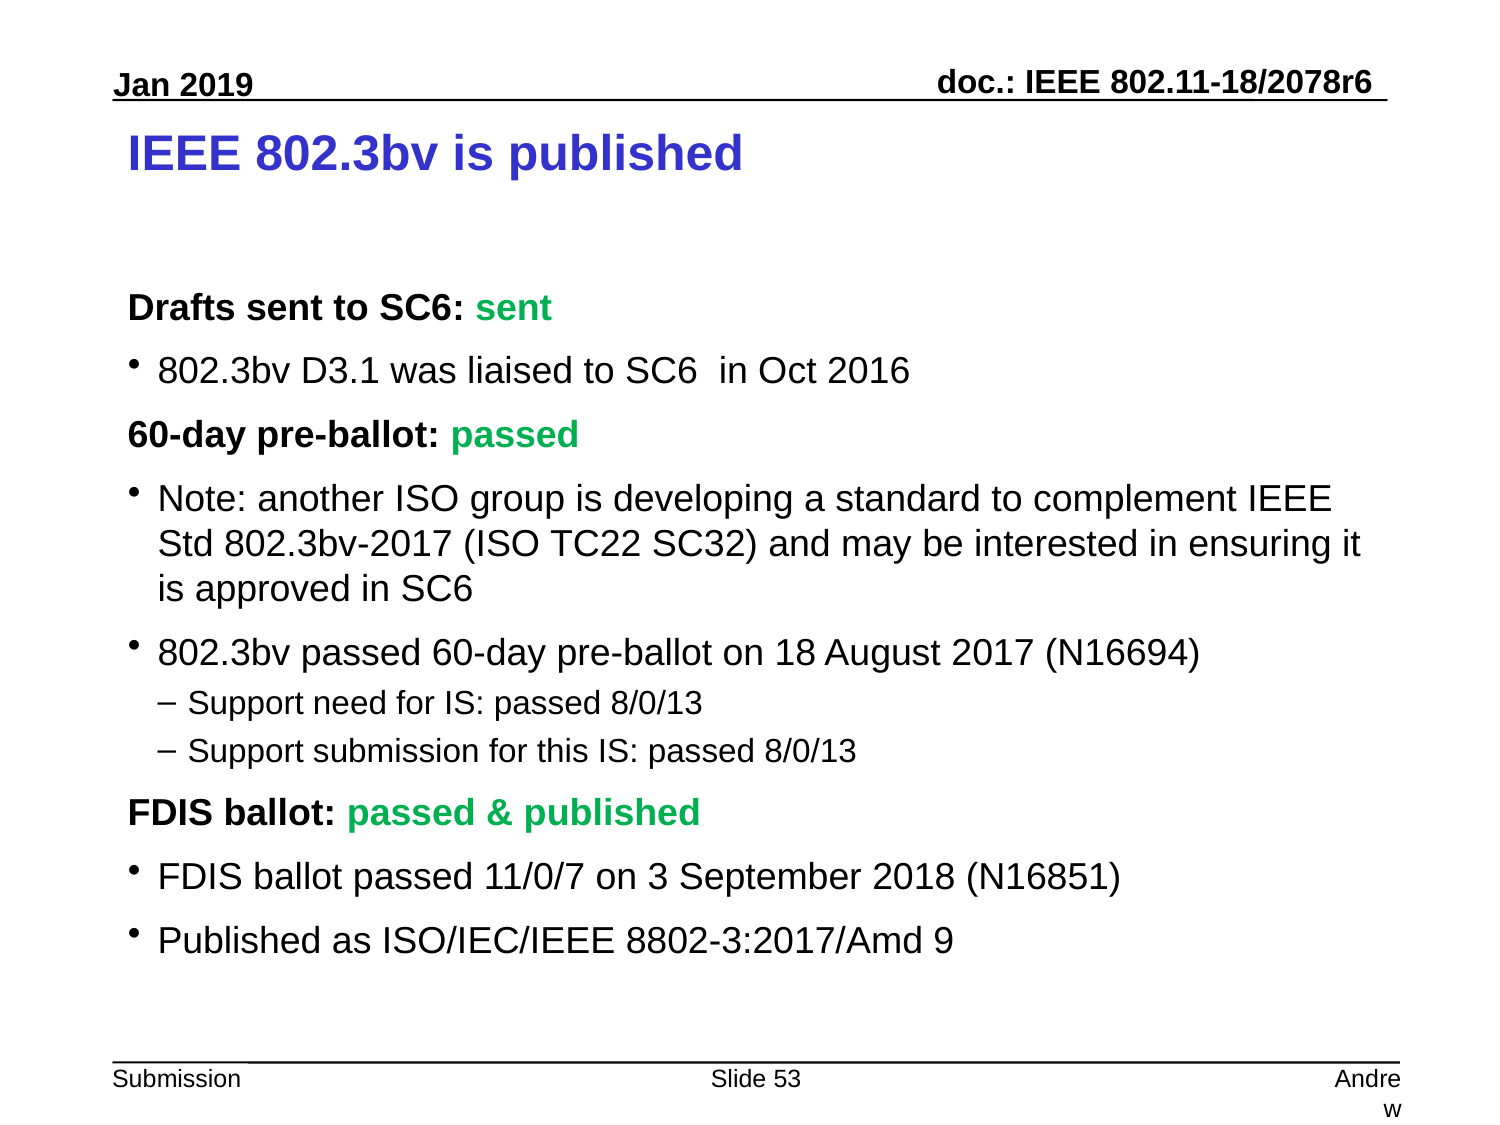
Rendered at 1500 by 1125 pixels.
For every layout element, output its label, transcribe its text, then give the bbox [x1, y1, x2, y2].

title IEEE 802.3bv is published [112, 112, 1388, 275]
footer Andrew Myles, Cisco [1320, 1061, 1402, 1093]
slide_number Slide 53 [709, 1061, 803, 1093]
list Drafts sent to SC6: sent 802.3bv D3.1 was liaised to SC6 in Oct 2016 60-day pre-ballot: passed Note: another ISO group is developing a standard to complement IEEE Std 802.3bv-2017 (ISO TC22 SC32) and may be interested in ensuring it is approved in SC6 802.3bv passed 60-day pre-ballot on 18 August 2017 (N16694) Support need for IS: passed 8/0/13 Support submission for this IS: passed 8/0/13 FDIS ballot: passed & published FDIS ballot passed 11/0/7 on 3 September 2018 (N16851) Published as ISO/IEC/IEEE 8802-3:2017/Amd 9 [112, 275, 1388, 950]
